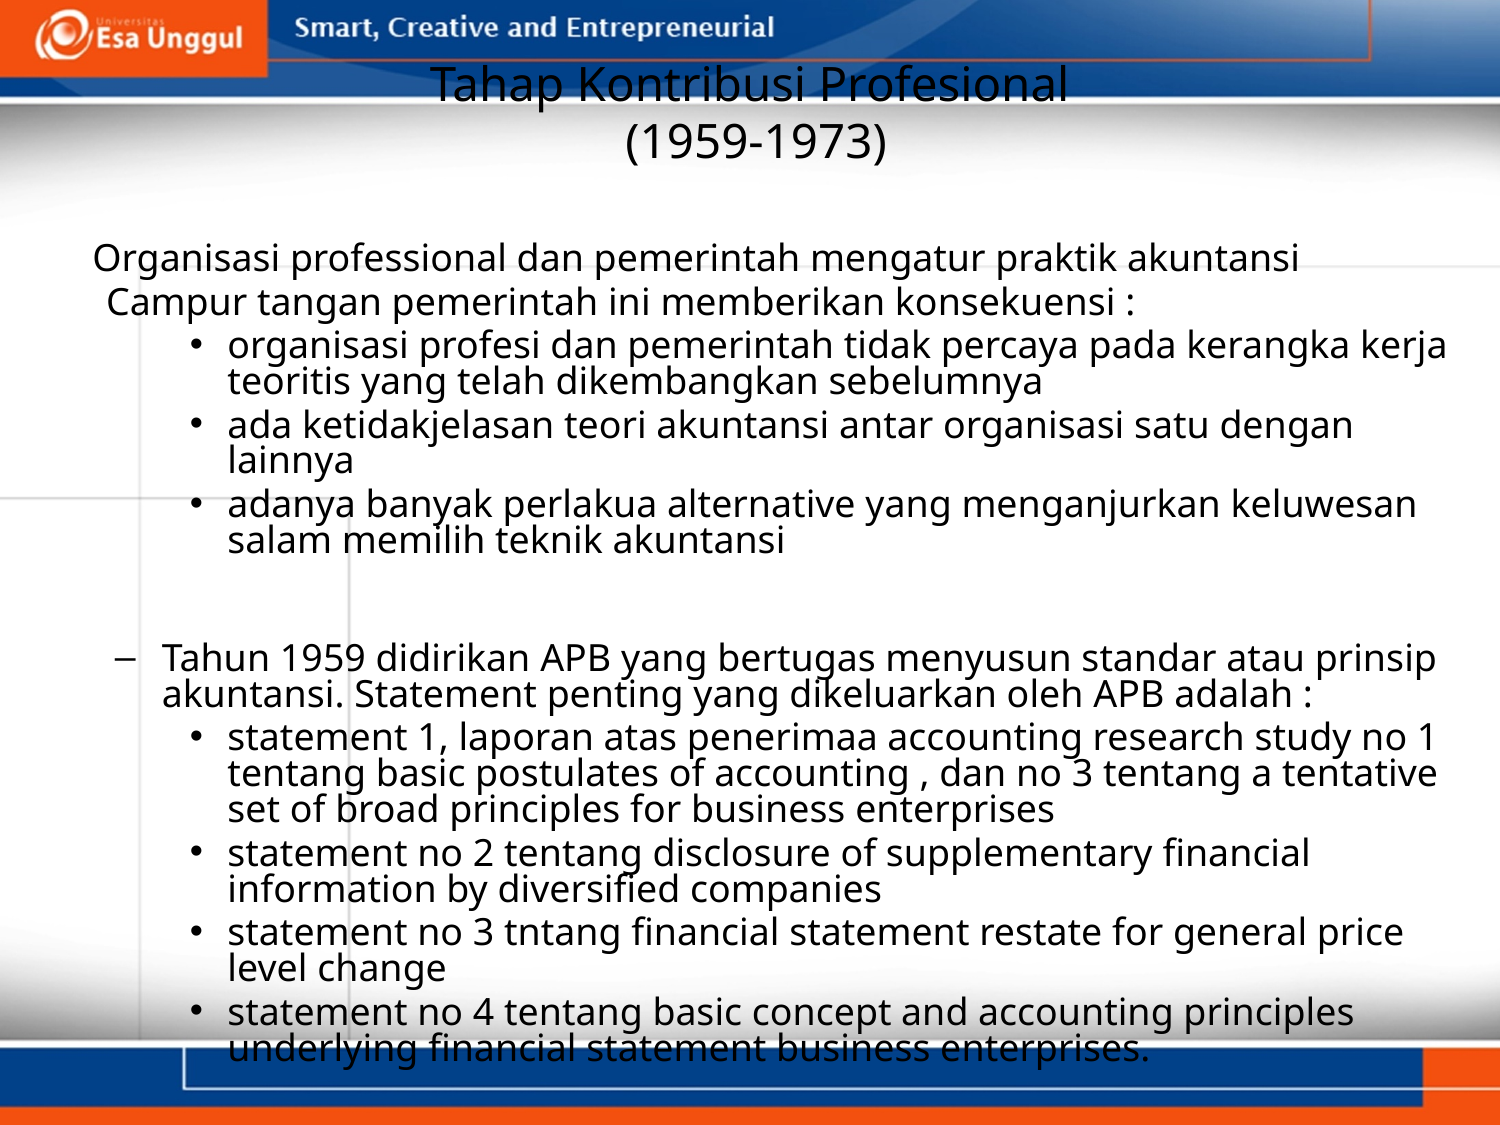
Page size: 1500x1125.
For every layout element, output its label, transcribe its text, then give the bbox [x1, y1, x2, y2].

picture [0, 0, 1500, 1125]
title Tahap Kontribusi Profesional (1959-1973) [37, 45, 1475, 200]
list Organisasi professional dan pemerintah mengatur praktik akuntansi Campur tangan pemerintah ini memberikan konsekuensi : organisasi profesi dan pemerintah tidak percaya pada kerangka kerja teoritis yang telah dikembangkan sebelumnya ada ketidakjelasan teori akuntansi antar organisasi satu dengan lainnya adanya banyak perlakua alternative yang menganjurkan keluwesan salam memilih teknik akuntansi Tahun 1959 didirikan APB yang bertugas menyusun standar atau prinsip akuntansi. Statement penting yang dikeluarkan oleh APB adalah : statement 1, laporan atas penerimaa accounting research study no 1 tentang basic postulates of accounting , dan no 3 tentang a tentative set of broad principles for business enterprises statement no 2 tentang disclosure of supplementary financial information by diversified companies statement no 3 tntang financial statement restate for general price level change statement no 4 tentang basic concept and accounting principles underlying financial statement business enterprises. [24, 200, 1475, 1125]
